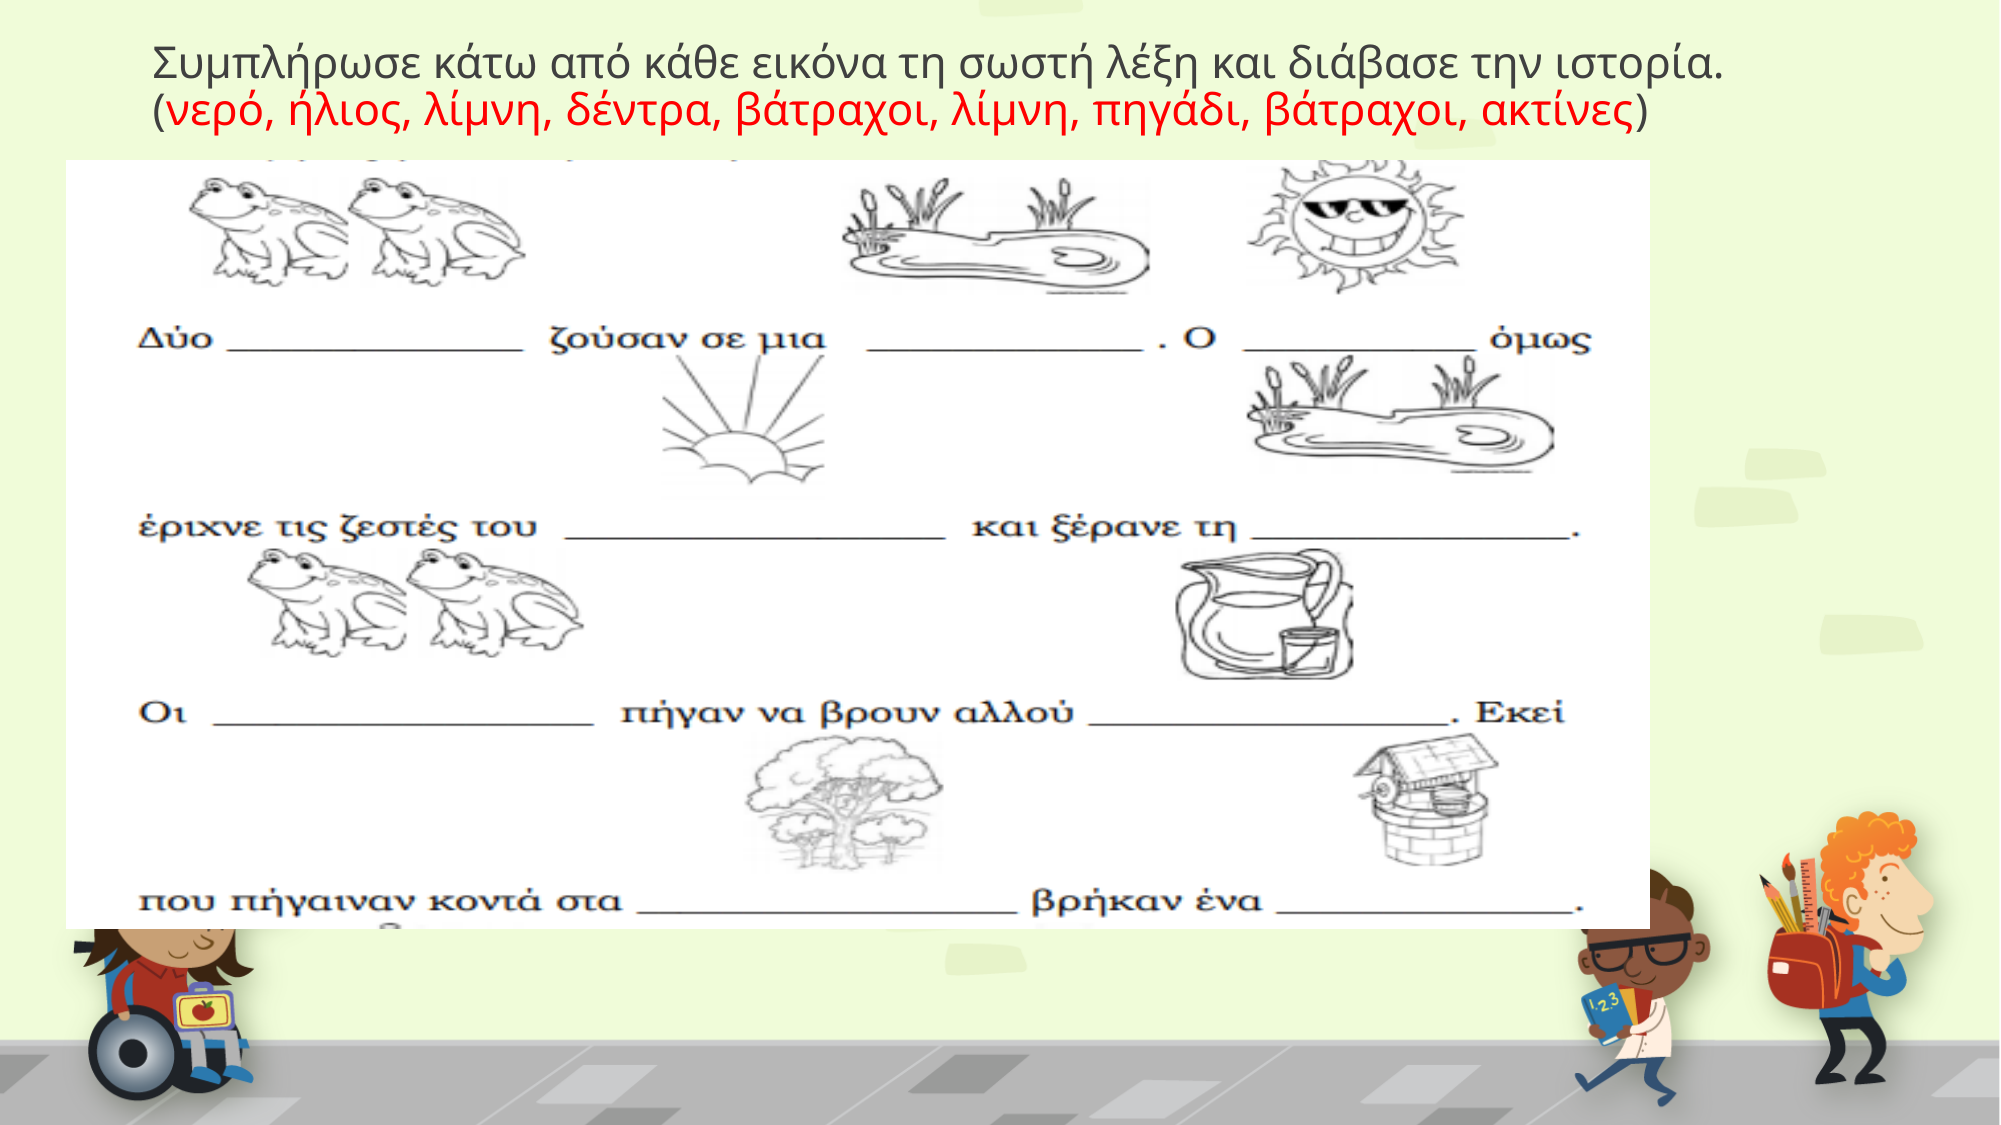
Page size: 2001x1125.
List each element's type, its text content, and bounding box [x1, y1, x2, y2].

picture [0, 0, 2000, 1125]
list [66, 160, 1650, 929]
title Συμπλήρωσε κάτω από κάθε εικόνα τη σωστή λέξη και διάβασε την ιστορία. (νερό, ήλιος, λίμνη, δέντρα, βάτραχοι, λίμνη, πηγάδι, βάτραχοι, ακτίνες) [137, 30, 1751, 143]
